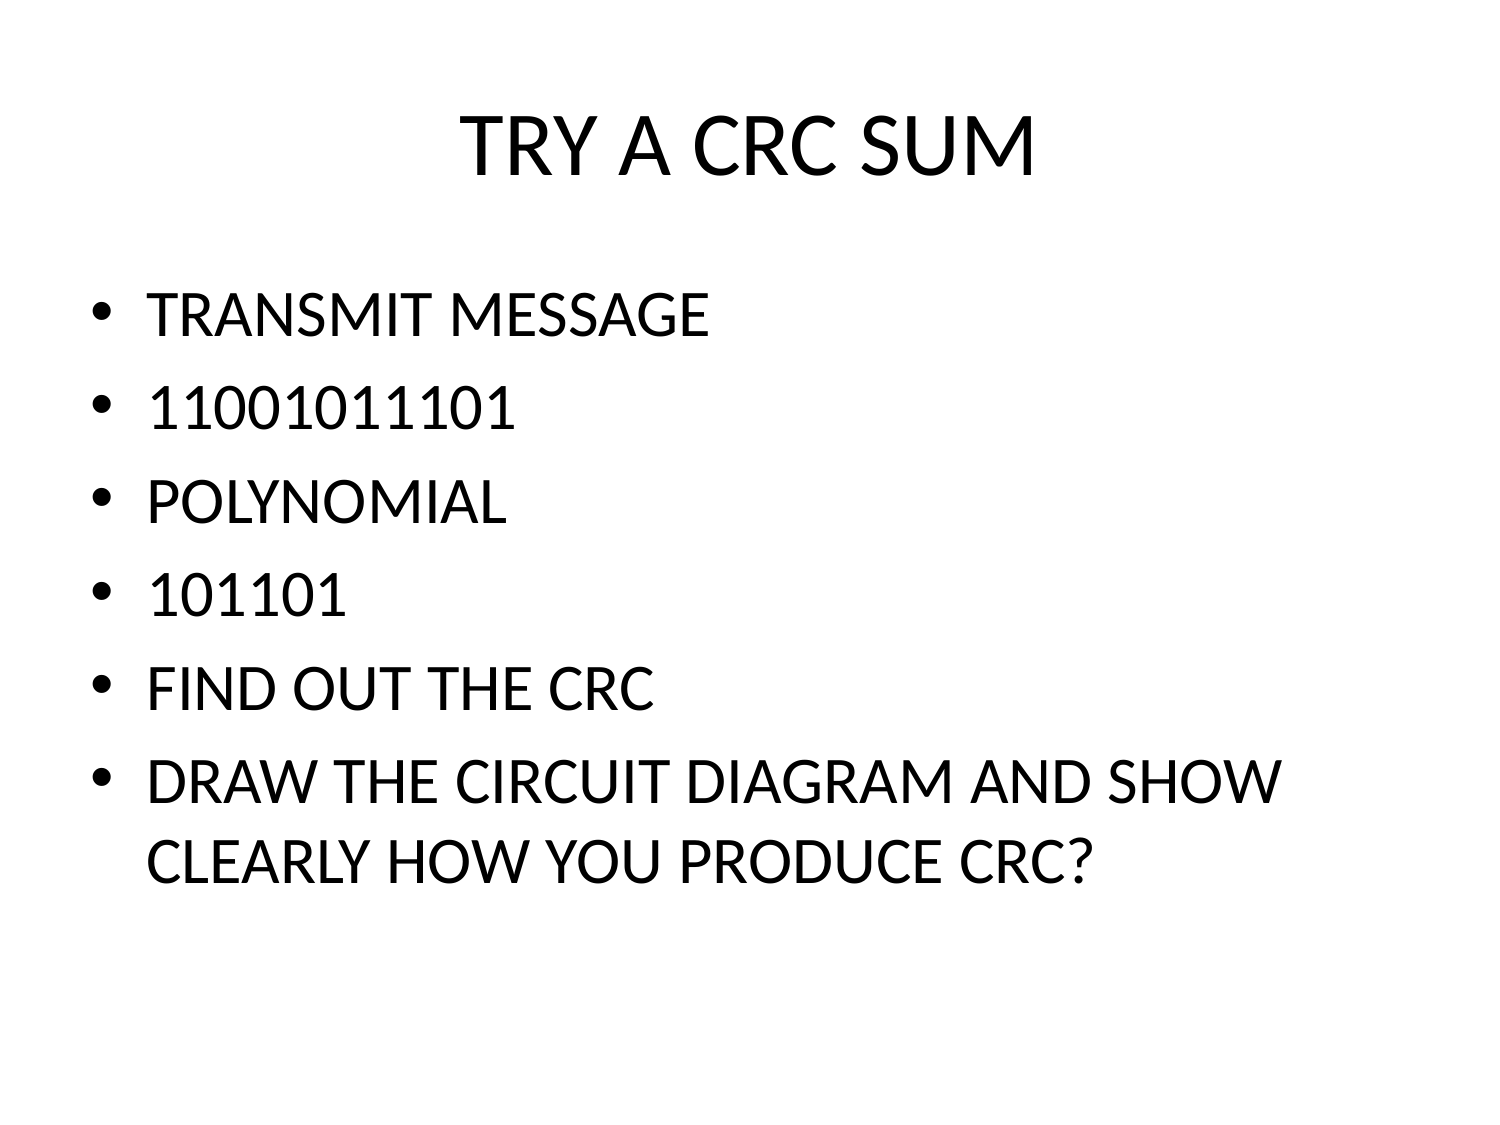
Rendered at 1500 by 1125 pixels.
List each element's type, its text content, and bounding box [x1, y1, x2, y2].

title TRY A CRC SUM [74, 44, 1426, 233]
list TRANSMIT MESSAGE 11001011101 POLYNOMIAL 101101 FIND OUT THE CRC DRAW THE CIRCUIT DIAGRAM AND SHOW CLEARLY HOW YOU PRODUCE CRC? [74, 262, 1426, 1006]
